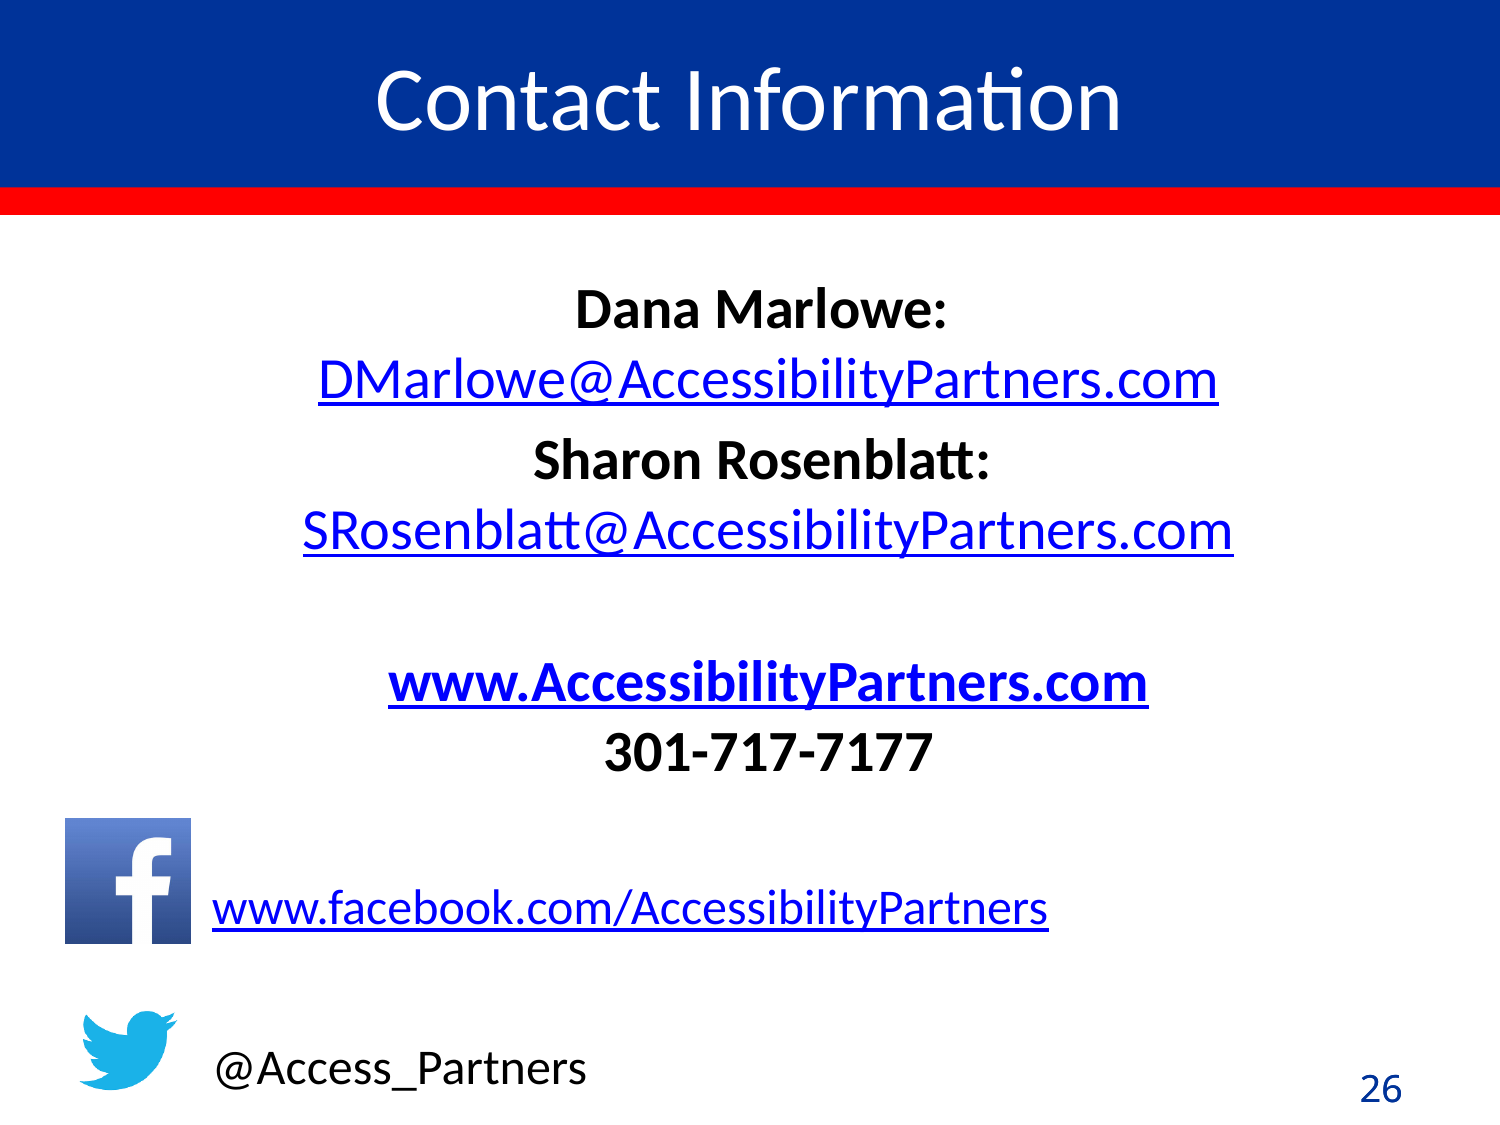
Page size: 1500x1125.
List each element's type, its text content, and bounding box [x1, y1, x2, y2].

title Contact Information [0, 0, 1500, 188]
picture [65, 818, 191, 944]
picture [59, 980, 197, 1119]
list Dana Marlowe: DMarlowe@AccessibilityPartners.com Sharon Rosenblatt: SRosenblatt@AccessibilityPartners.com www.AccessibilityPartners.com 301-717-7177 www.facebook.com/AccessibilityPartners @Access_Partners [75, 262, 1463, 1005]
